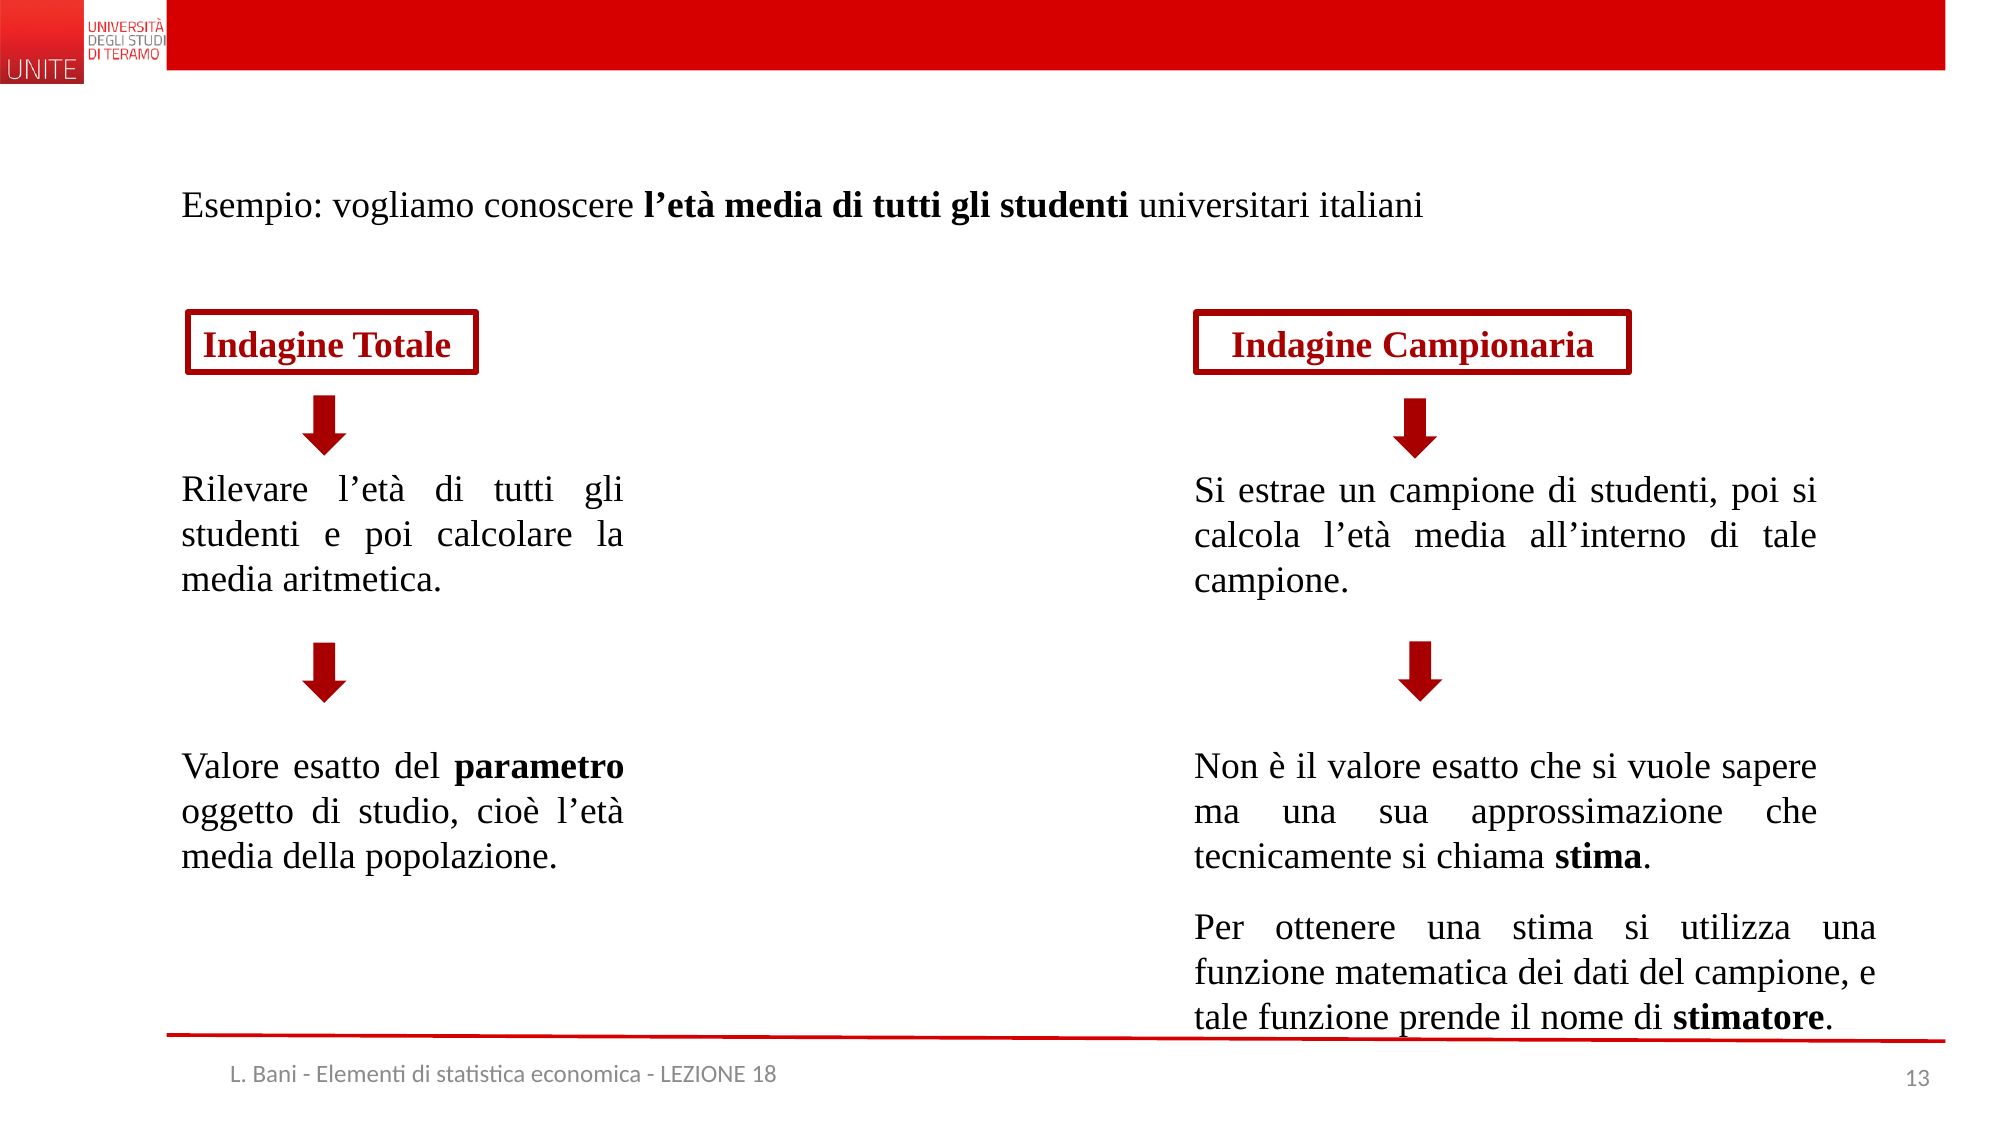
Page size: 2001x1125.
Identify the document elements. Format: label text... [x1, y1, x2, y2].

text_box Valore esatto del parametro oggetto di studio, cioè l’età media della popolazione. [166, 733, 640, 883]
text_box [1398, 641, 1443, 702]
slide_number 13 [1495, 1046, 1946, 1106]
text_box [1392, 398, 1438, 459]
picture [0, 0, 167, 84]
footer L. Bani - Elementi di statistica economica - LEZIONE 18 [166, 1042, 842, 1103]
text_box Esempio: vogliamo conoscere l’età media di tutti gli studenti universitari italiani [166, 173, 1629, 233]
text_box [302, 642, 347, 703]
text_box Non è il valore esatto che si vuole sapere ma una sua approssimazione che tecnicamente si chiama stima. [1179, 733, 1834, 883]
text_box Si estrae un campione di studenti, poi si calcola l’età media all’interno di tale campione. [1179, 457, 1834, 607]
text_box Rilevare l’età di tutti gli studenti e poi calcolare la media aritmetica. [166, 456, 640, 607]
text_box Per ottenere una stima si utilizza una funzione matematica dei dati del campione, e tale funzione prende il nome di stimatore. [1179, 894, 1893, 1045]
text_box Indagine Campionaria [1195, 312, 1630, 373]
text_box [302, 395, 347, 456]
text_box Indagine Totale [187, 312, 476, 373]
